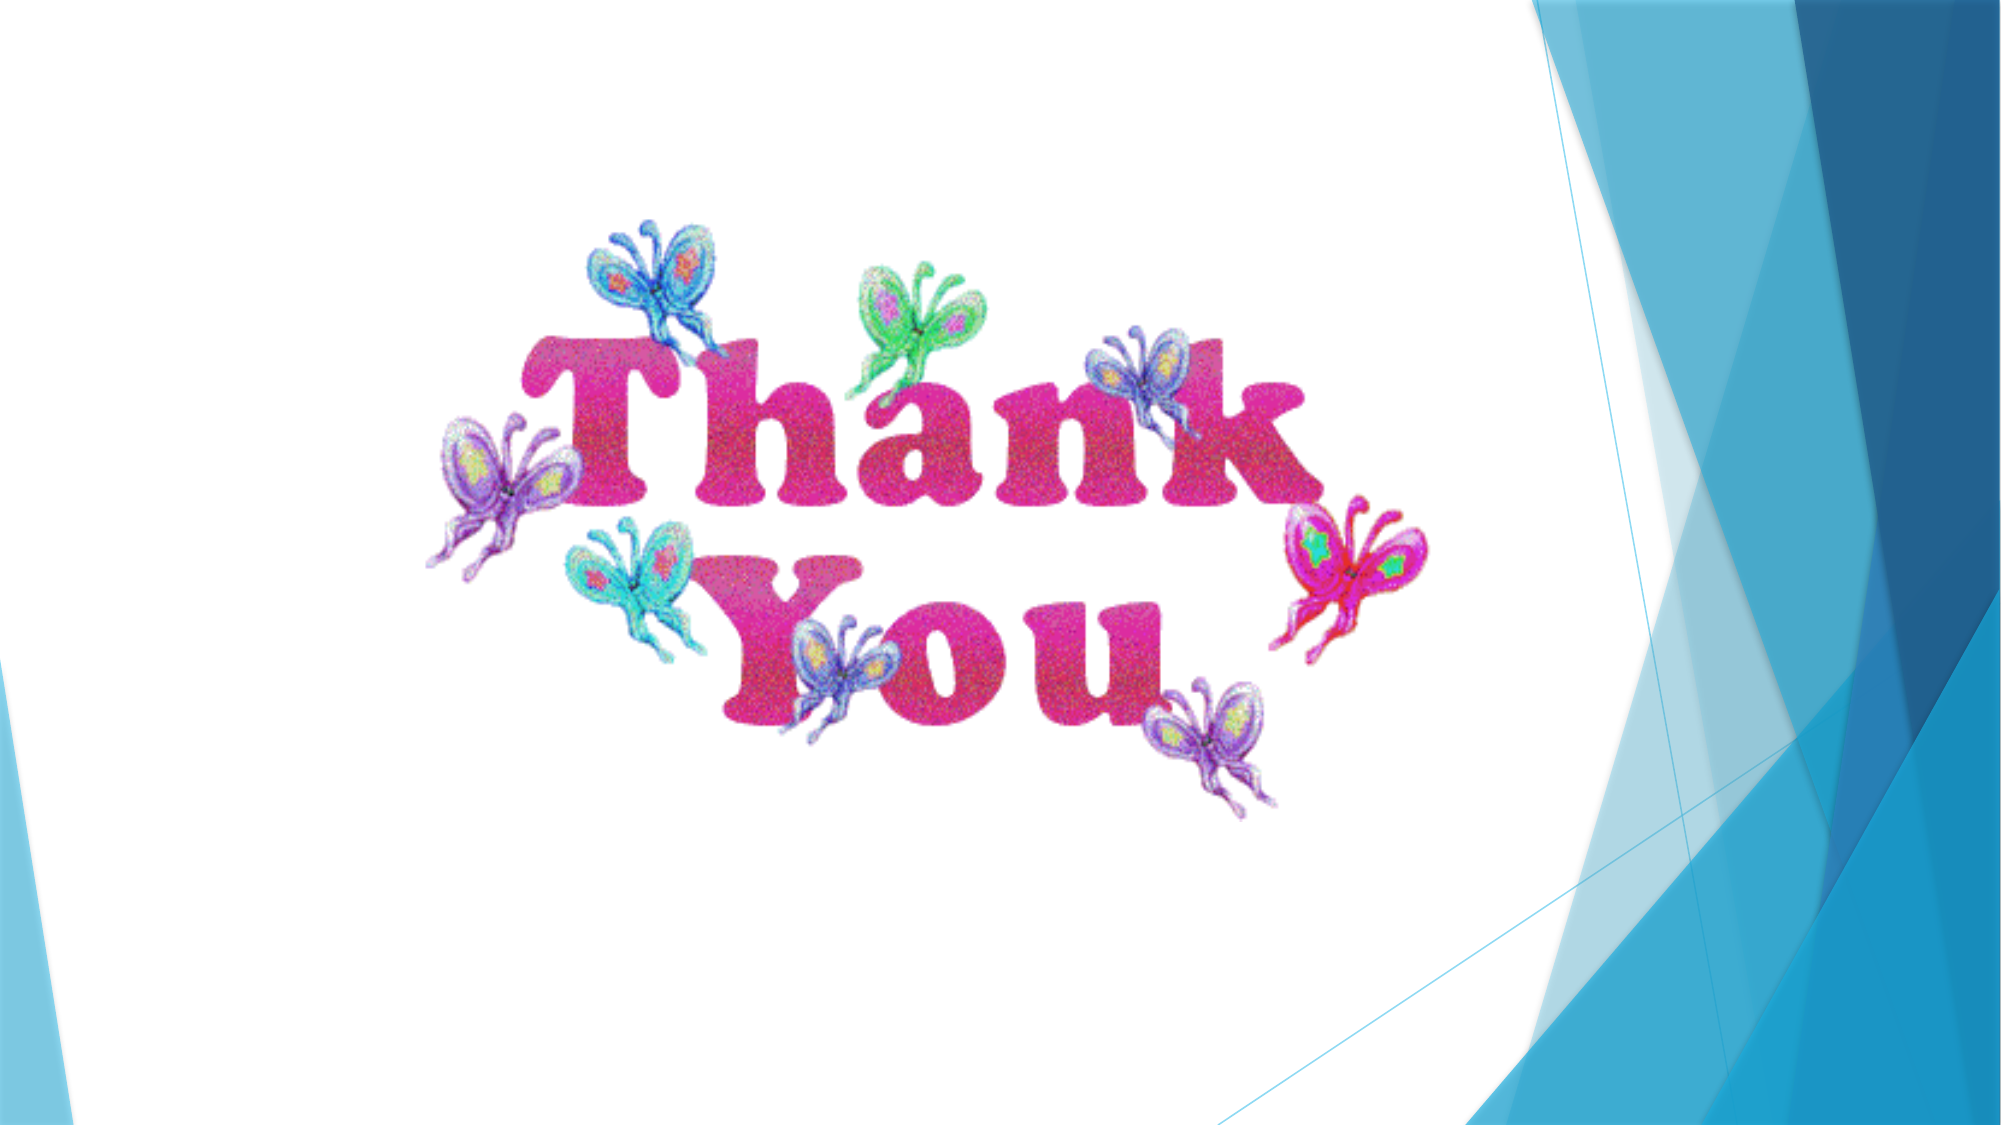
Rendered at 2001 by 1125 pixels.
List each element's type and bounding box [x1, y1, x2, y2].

picture [424, 217, 1433, 823]
